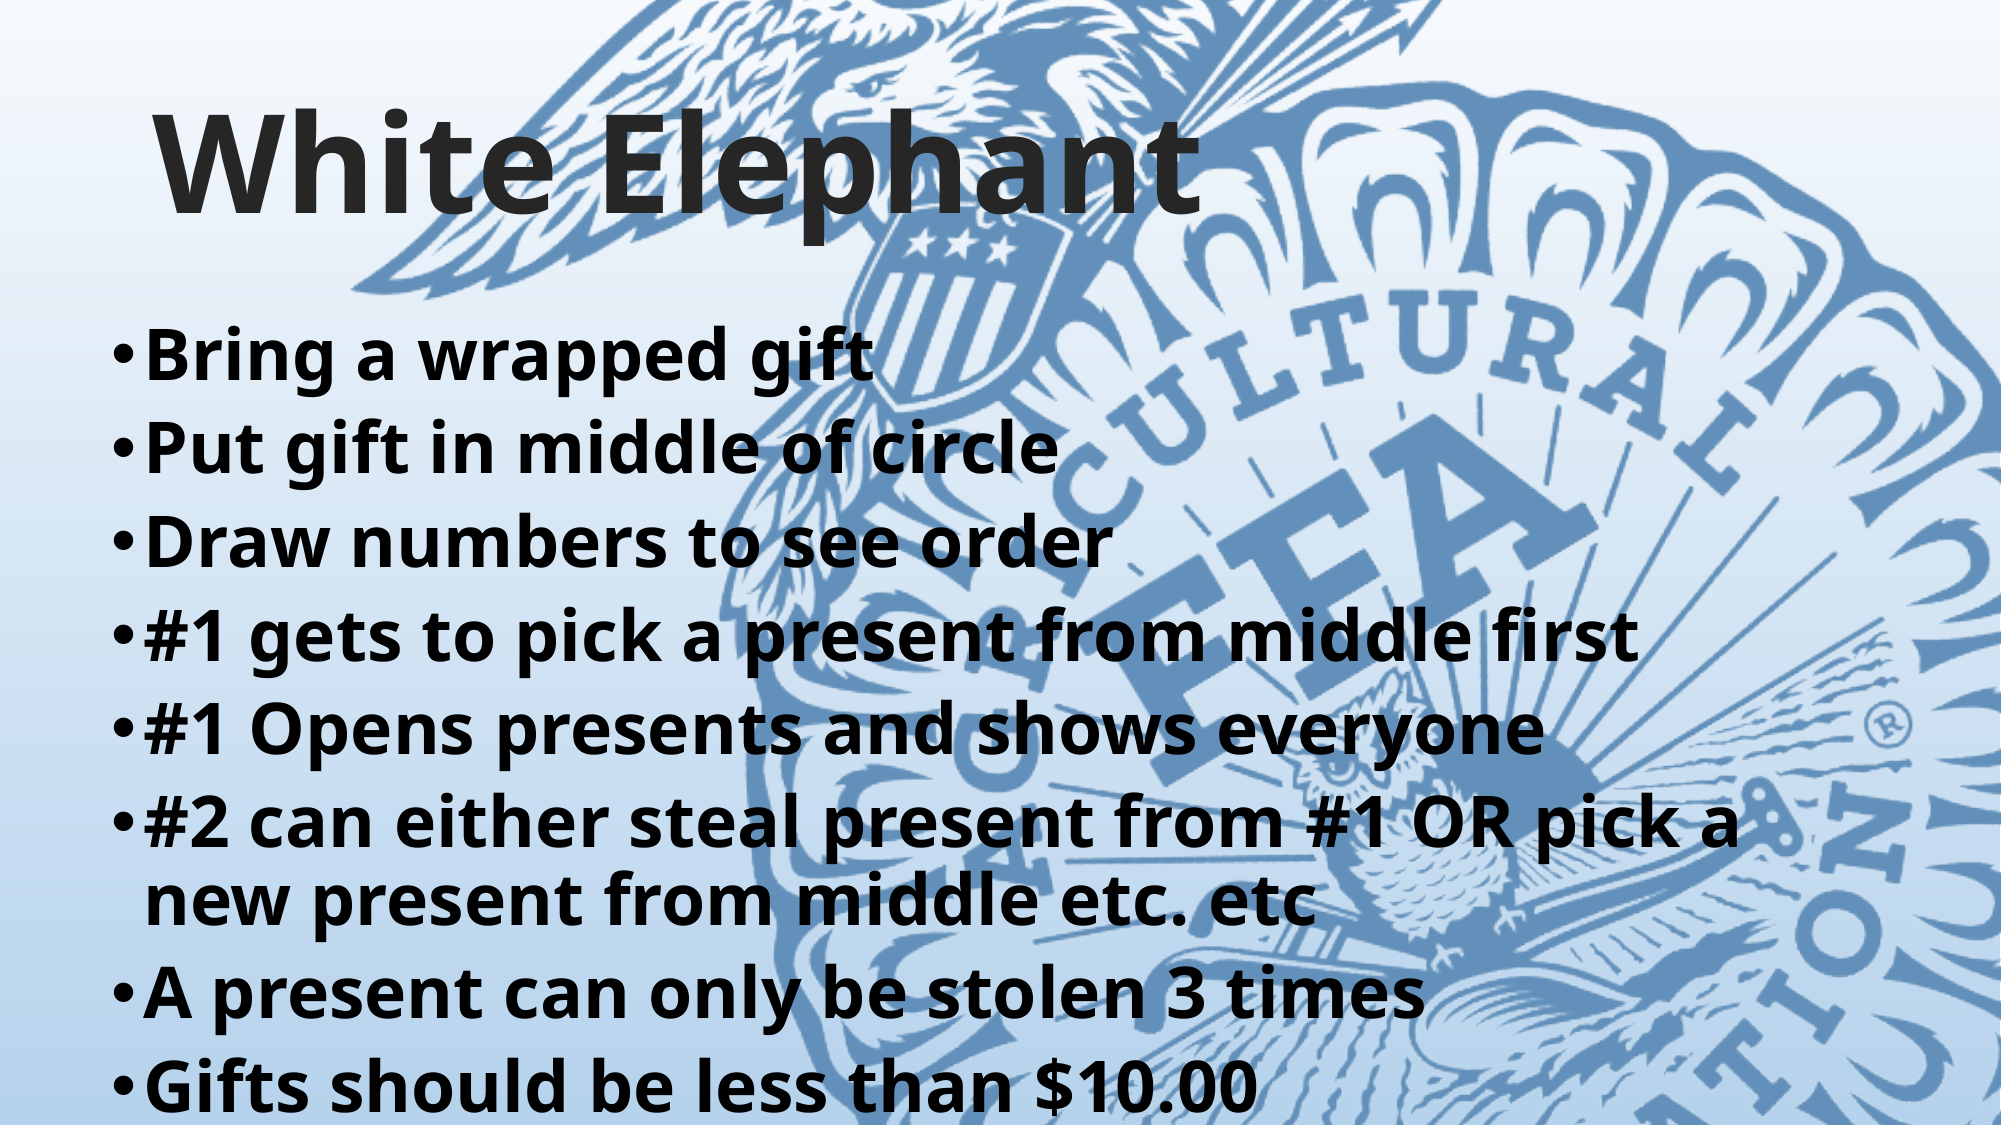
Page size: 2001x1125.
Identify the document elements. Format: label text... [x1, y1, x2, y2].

title White Elephant [137, 59, 636, 278]
list Bring a wrapped gift Put gift in middle of circle Draw numbers to see order #1 gets to pick a present from middle first #1 Opens presents and shows everyone #2 can either steal present from #1 OR pick a new present from middle etc. etc A present can only be stolen 3 times Gifts should be less than $10.00 [96, 311, 636, 1125]
picture [636, 0, 2000, 1125]
